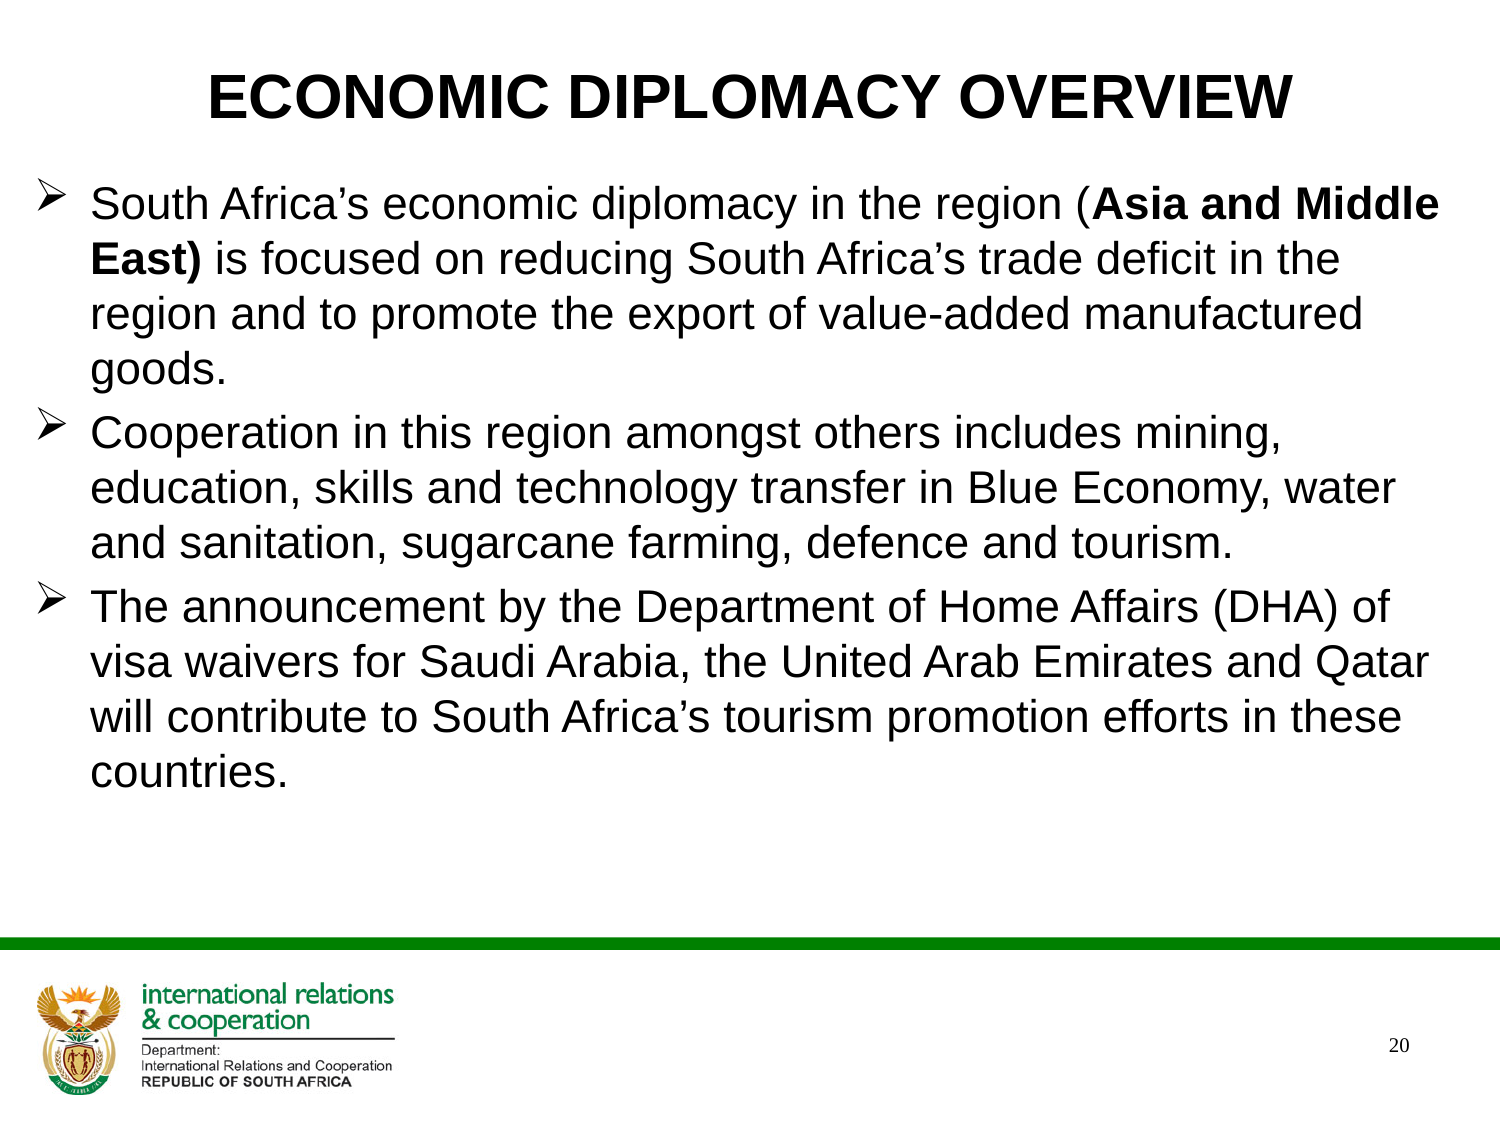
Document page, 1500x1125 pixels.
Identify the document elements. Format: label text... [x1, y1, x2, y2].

list South Africa’s economic diplomacy in the region (Asia and Middle East) is focused on reducing South Africa’s trade deficit in the region and to promote the export of value-added manufactured goods. Cooperation in this region amongst others includes mining, education, skills and technology transfer in Blue Economy, water and sanitation, sugarcane farming, defence and tourism. The announcement by the Department of Home Affairs (DHA) of visa waivers for Saudi Arabia, the United Arab Emirates and Qatar will contribute to South Africa’s tourism promotion efforts in these countries. [19, 165, 1484, 870]
slide_number 20 [1074, 1024, 1426, 1103]
picture [37, 974, 400, 1095]
title ECONOMIC DIPLOMACY OVERVIEW [76, 38, 1427, 149]
